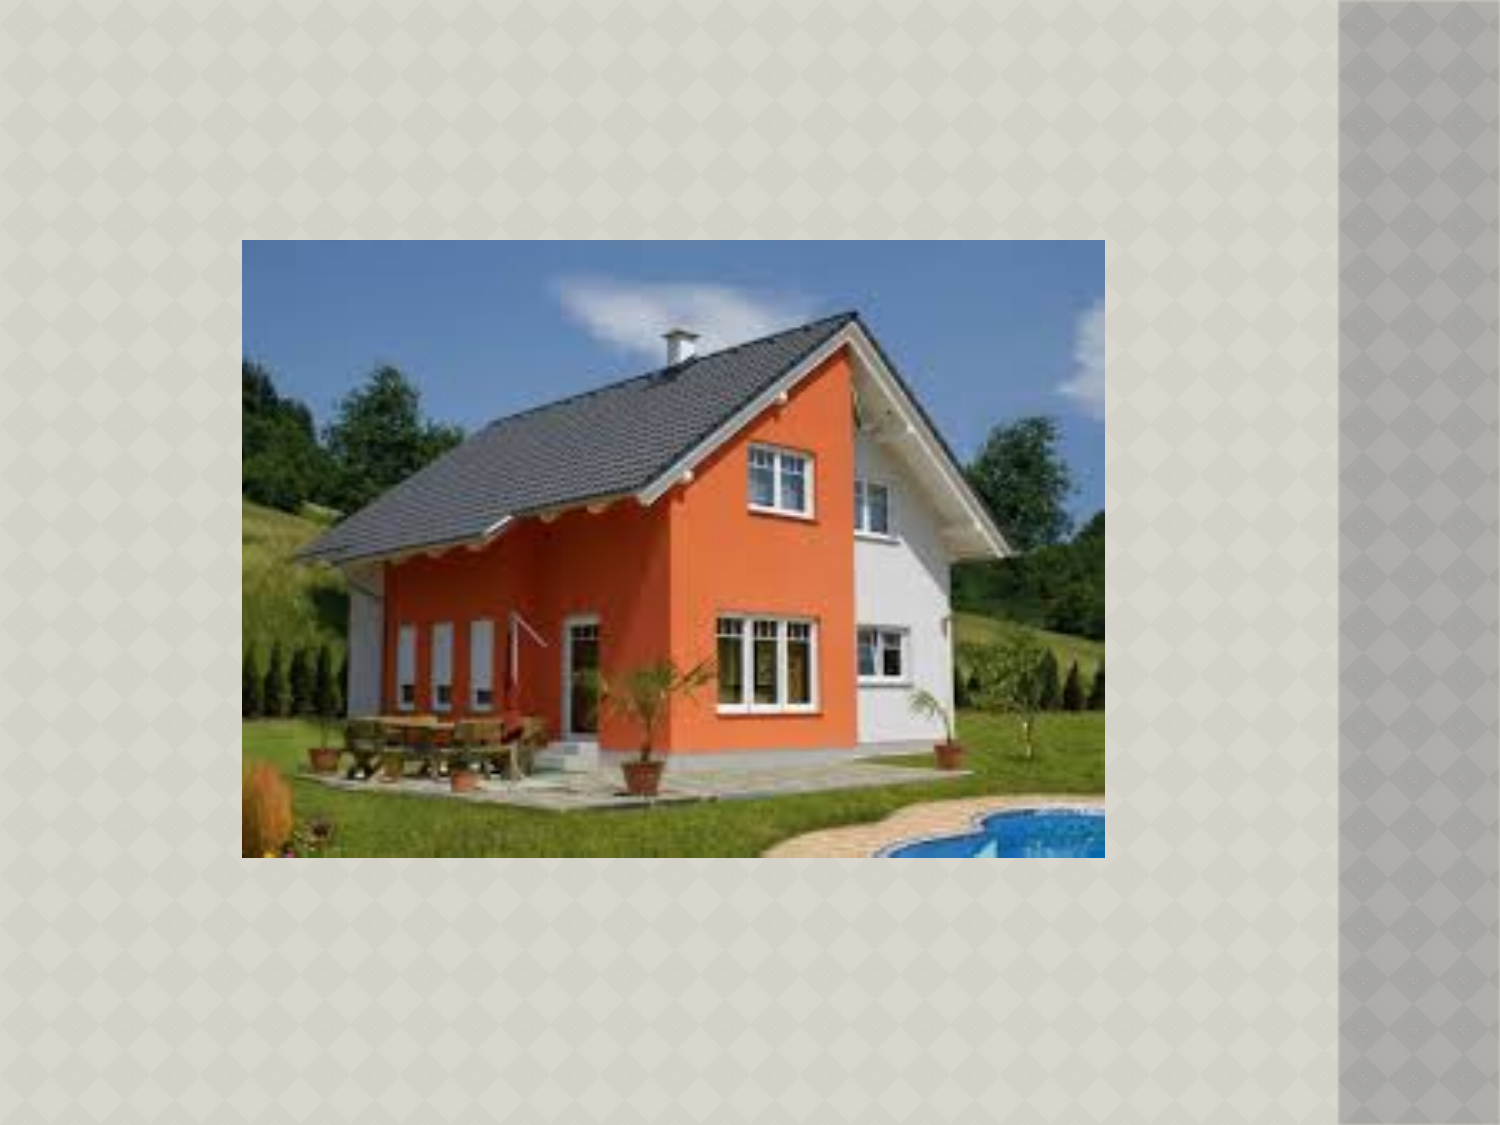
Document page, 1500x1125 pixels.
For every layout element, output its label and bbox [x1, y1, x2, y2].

list [243, 242, 1103, 857]
